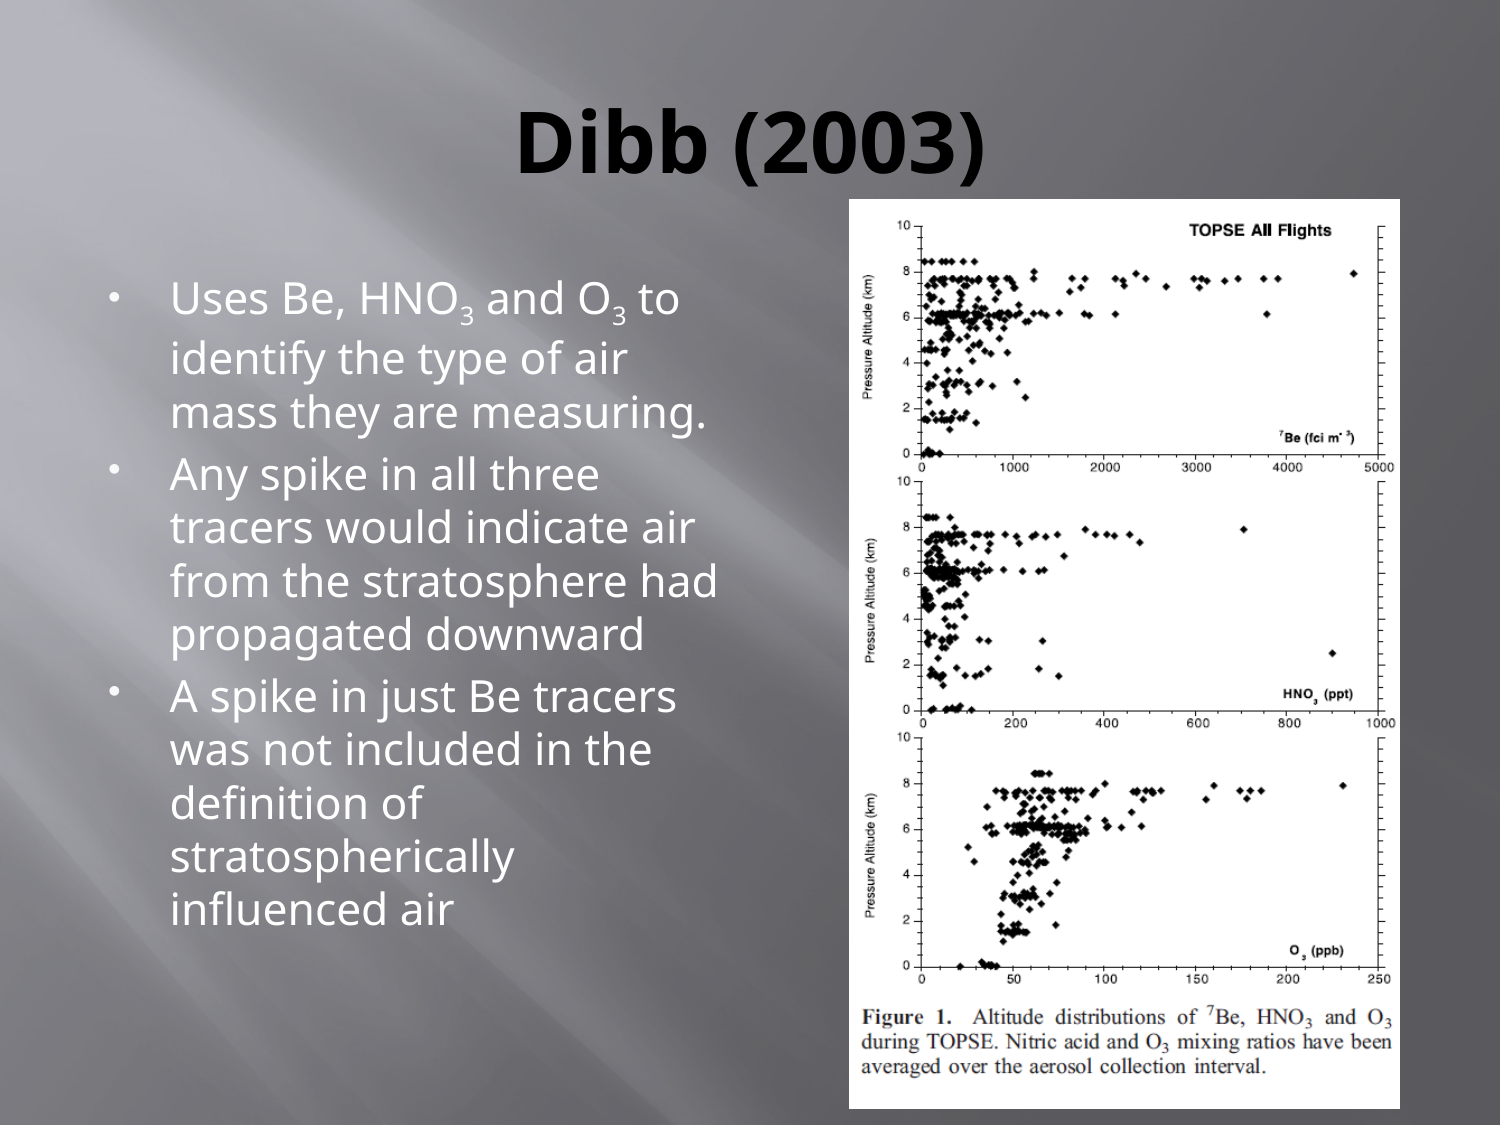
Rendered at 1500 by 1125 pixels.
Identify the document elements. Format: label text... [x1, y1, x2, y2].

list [849, 199, 1401, 1110]
title Dibb (2003) [75, 45, 1425, 233]
list Uses Be, HNO3 and O3 to identify the type of air mass they are measuring. Any spike in all three tracers would indicate air from the stratosphere had propagated downward A spike in just Be tracers was not included in the definition of stratospherically influenced air [75, 262, 738, 1005]
